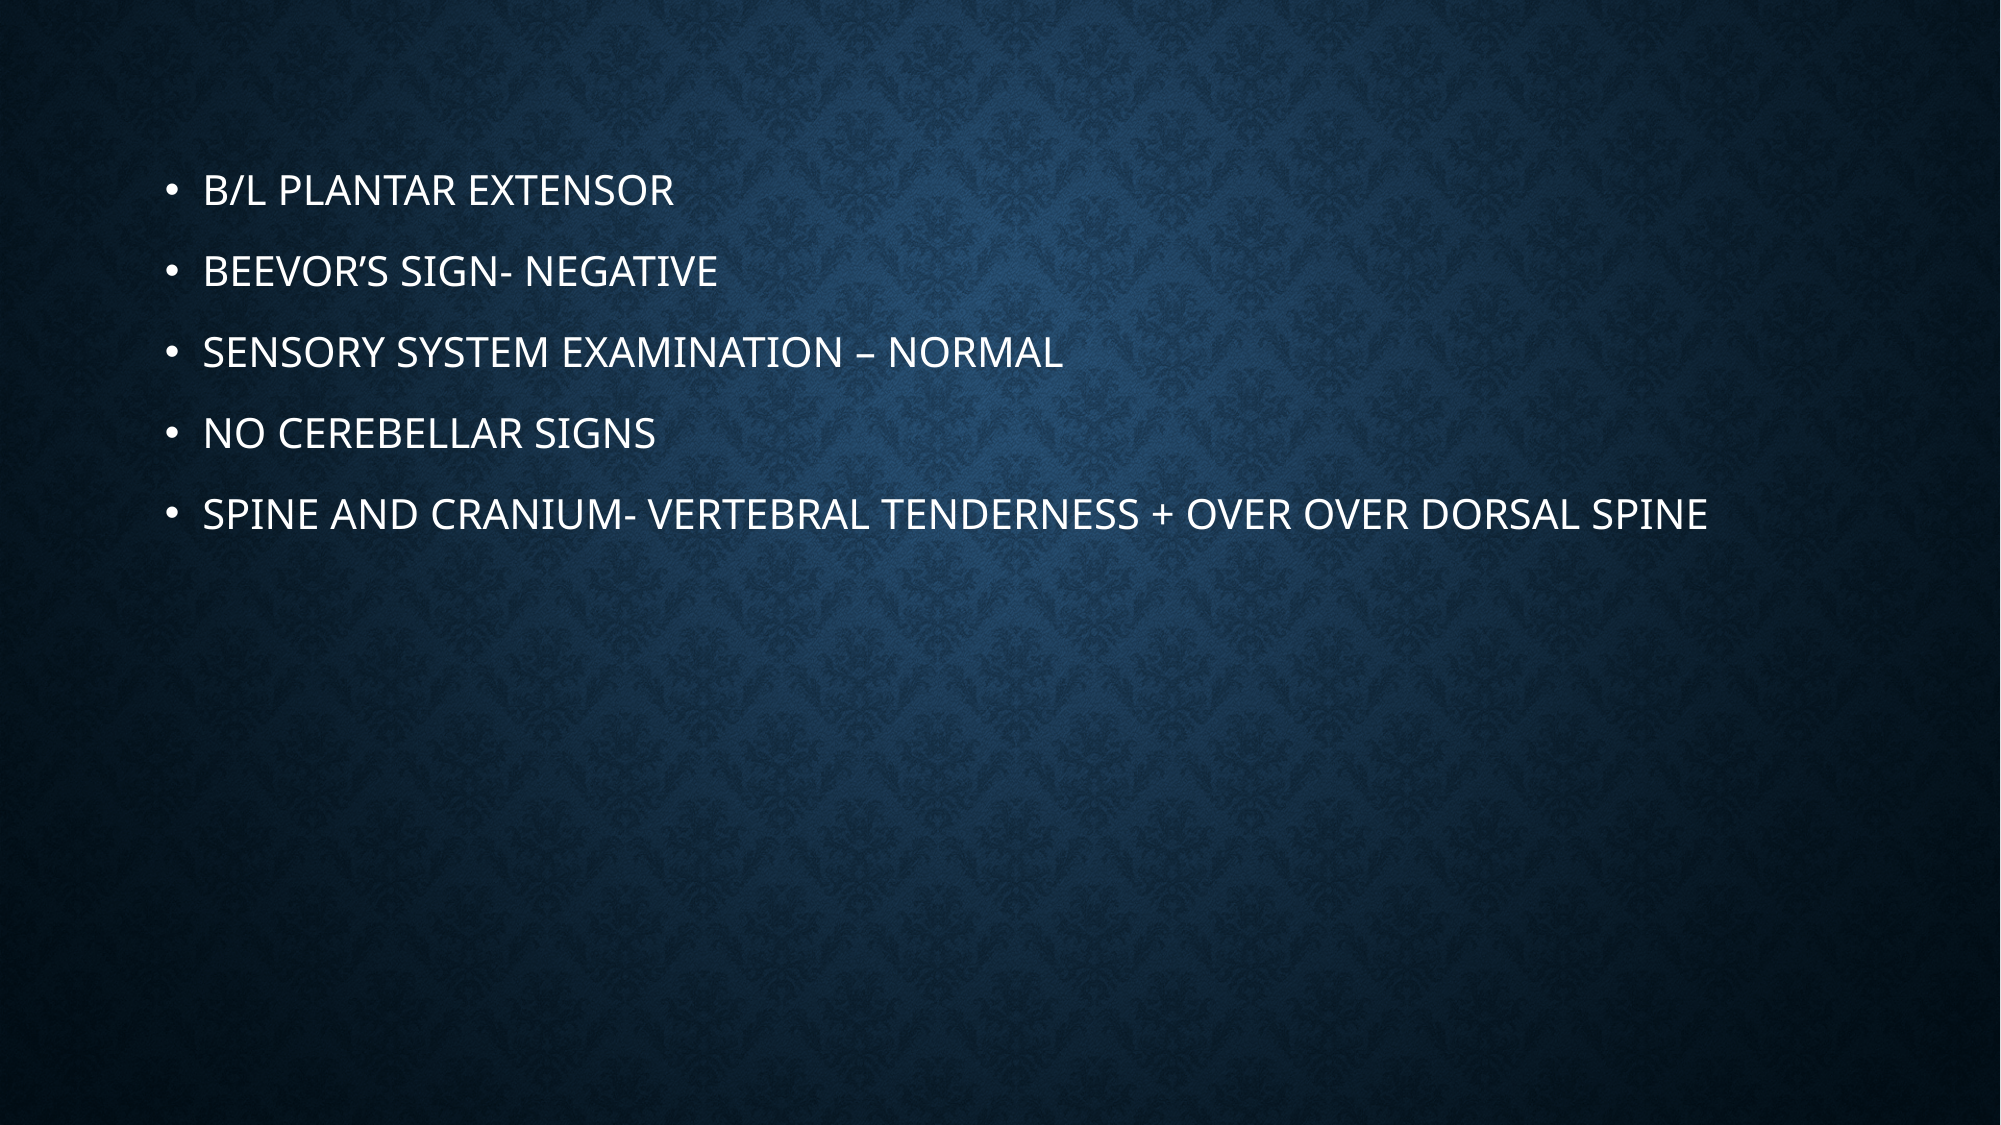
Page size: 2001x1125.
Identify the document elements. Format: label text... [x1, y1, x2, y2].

list B/L PLANTAR EXTENSOR BEEVOR’S SIGN- NEGATIVE SENSORY SYSTEM EXAMINATION – NORMAL NO CEREBELLAR SIGNS SPINE AND CRANIUM- VERTEBRAL TENDERNESS + OVER OVER DORSAL SPINE [149, 146, 1849, 710]
